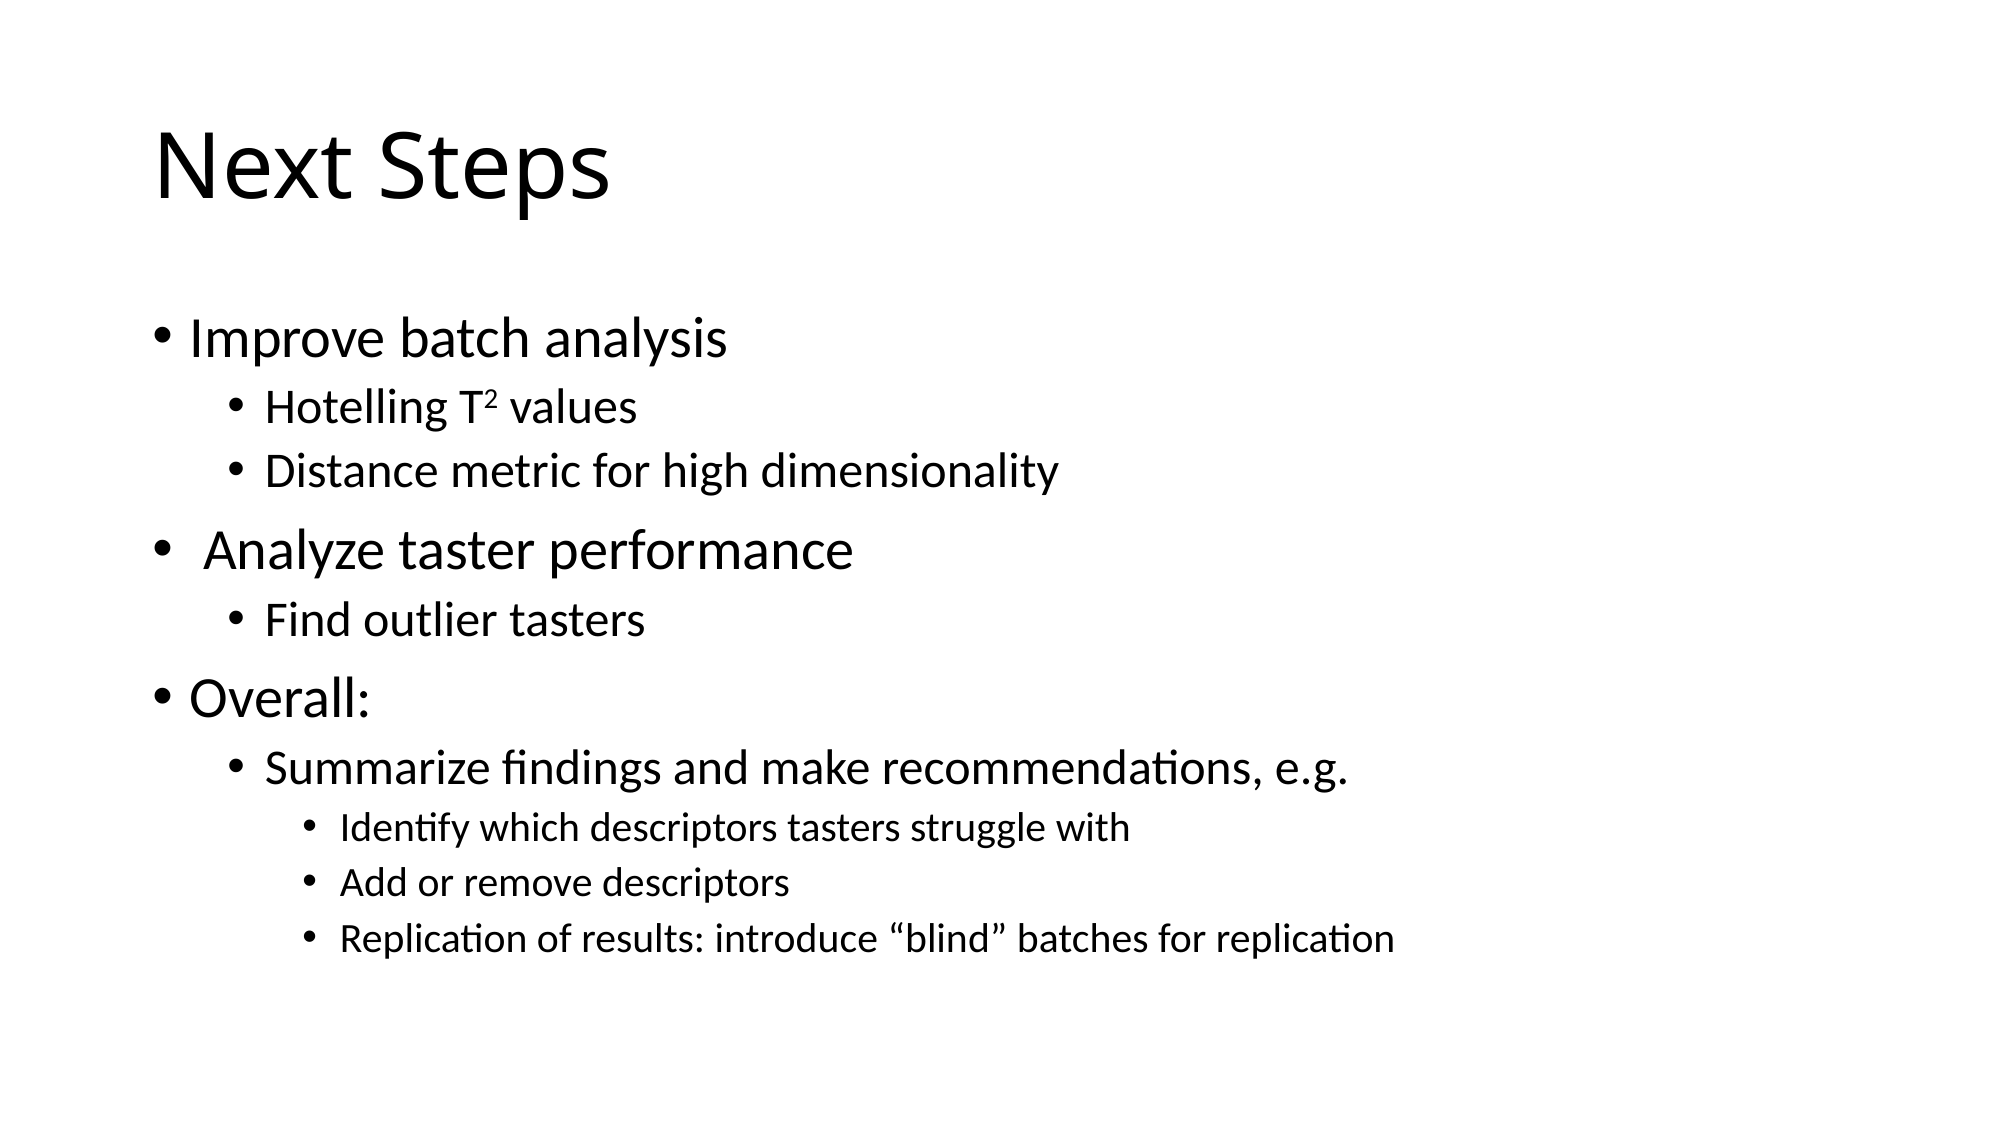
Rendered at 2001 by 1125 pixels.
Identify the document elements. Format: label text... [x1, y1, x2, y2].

list Improve batch analysis Hotelling T2 values Distance metric for high dimensionality Analyze taster performance Find outlier tasters Overall: Summarize findings and make recommendations, e.g. Identify which descriptors tasters struggle with Add or remove descriptors Replication of results: introduce “blind” batches for replication [137, 299, 1863, 1014]
title Next Steps [137, 59, 1863, 278]
